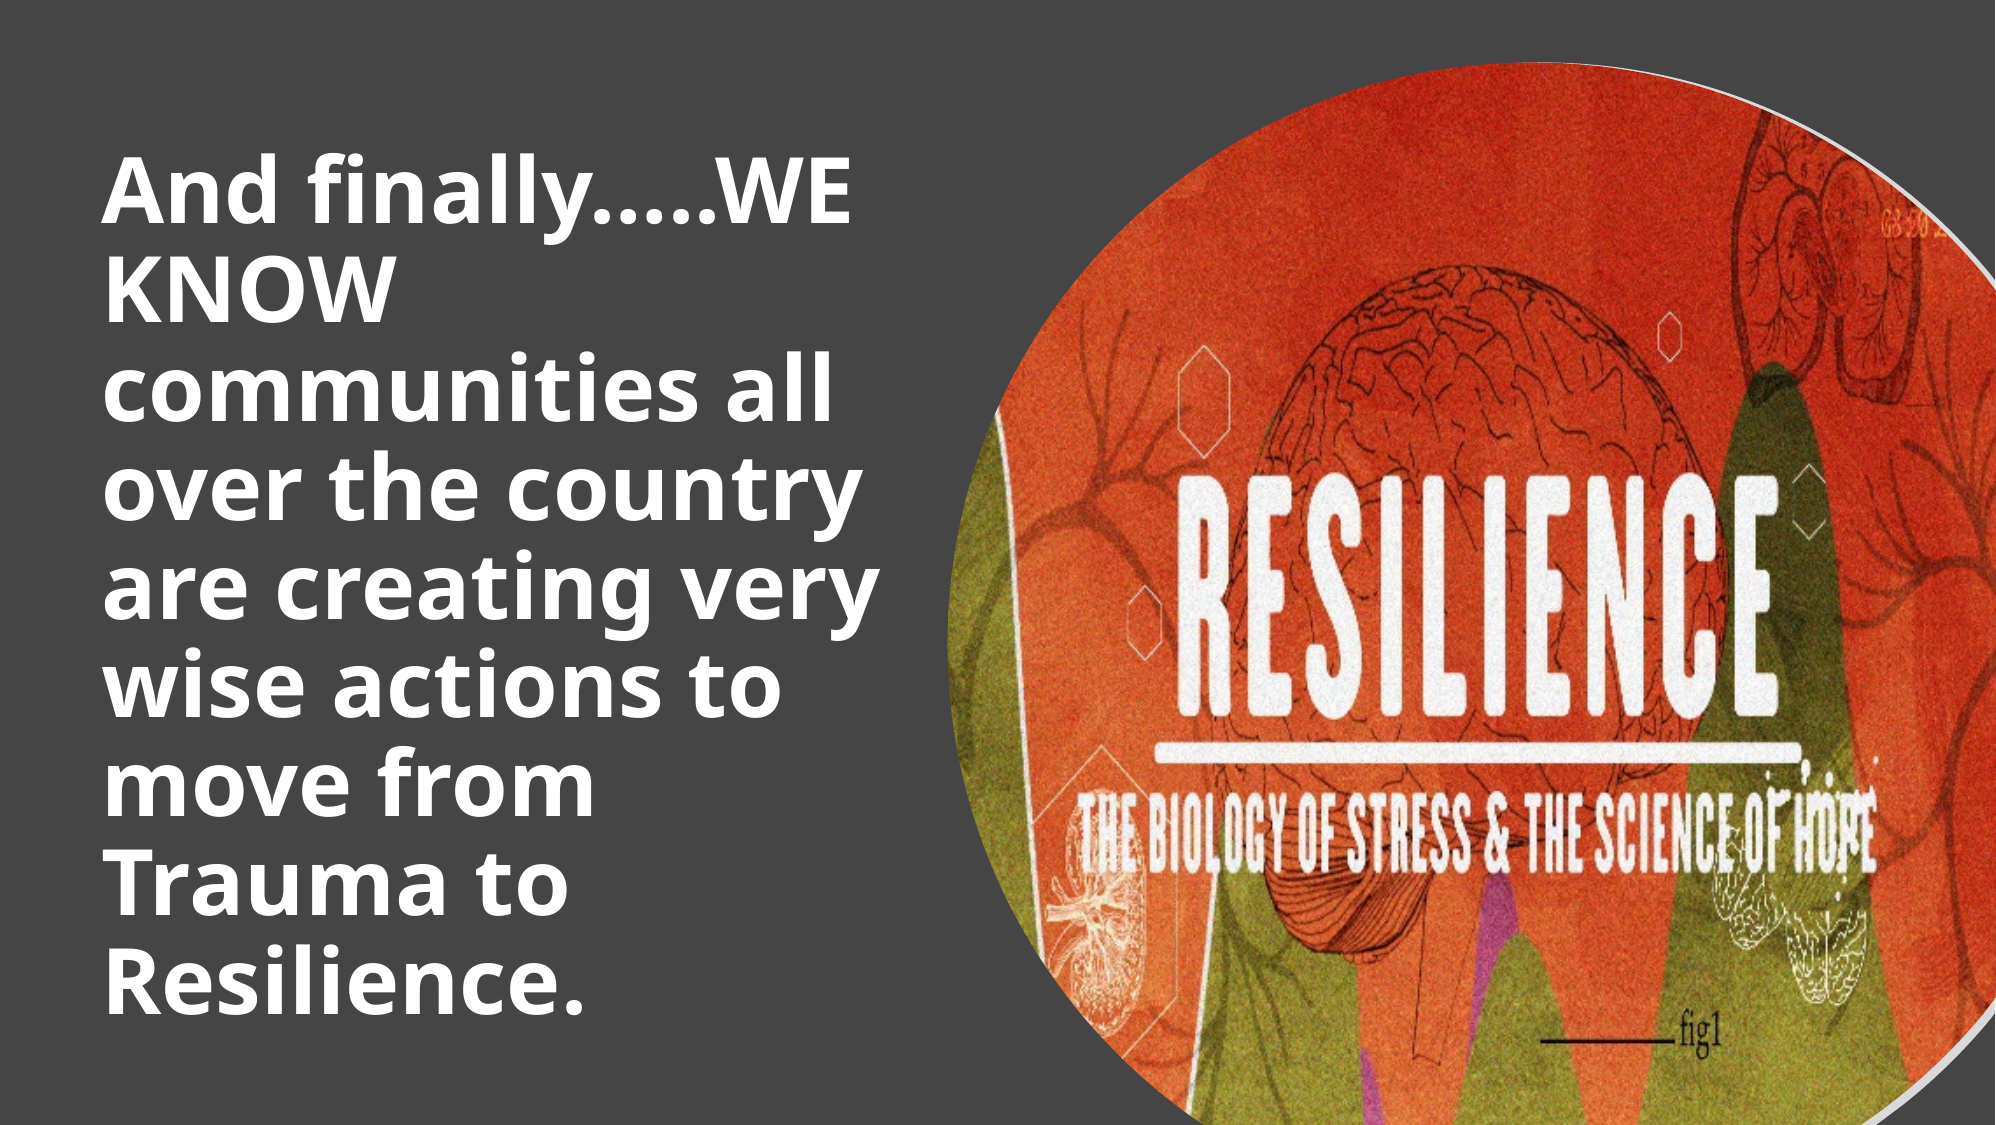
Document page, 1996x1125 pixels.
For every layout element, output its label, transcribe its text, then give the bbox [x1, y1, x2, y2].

picture [947, 62, 1996, 1125]
text_box And finally…..WE KNOW communities all over the country are creating very wise actions to move from Trauma to Resilience. We Can Build It….the first step is awareness. [86, 89, 946, 430]
